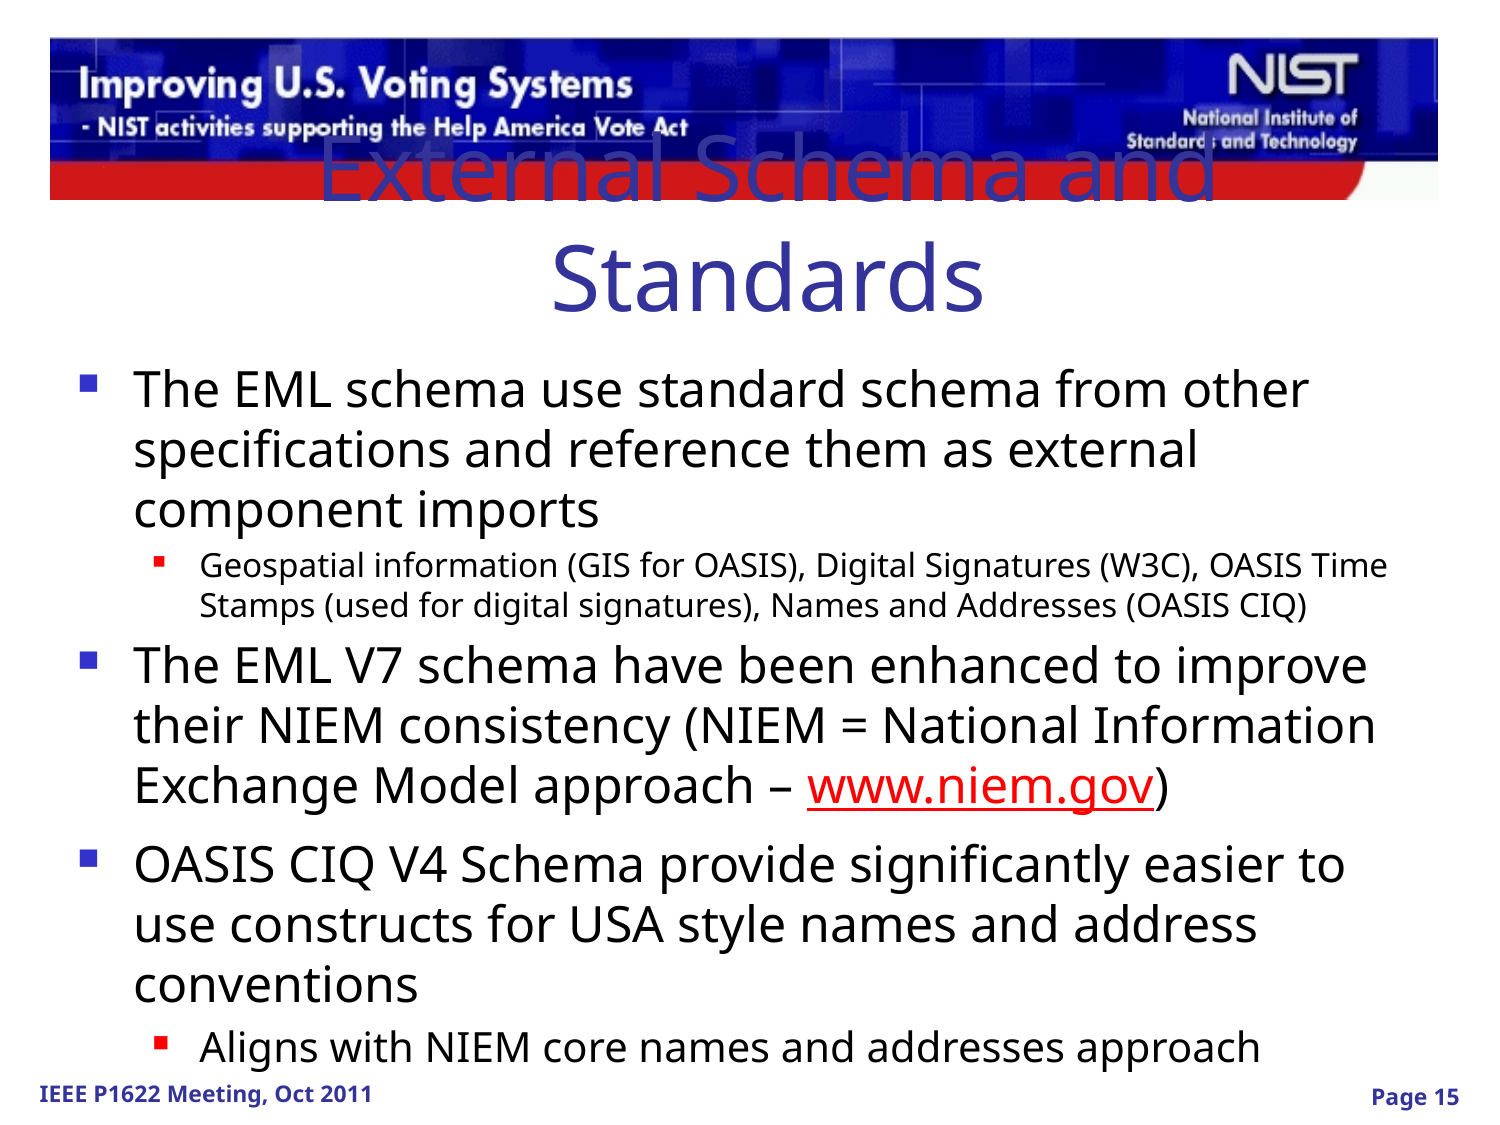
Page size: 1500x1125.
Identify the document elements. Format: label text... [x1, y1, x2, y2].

list The EML schema use standard schema from other specifications and reference them as external component imports Geospatial information (GIS for OASIS), Digital Signatures (W3C), OASIS Time Stamps (used for digital signatures), Names and Addresses (OASIS CIQ) The EML V7 schema have been enhanced to improve their NIEM consistency (NIEM = National Information Exchange Model approach – www.niem.gov) OASIS CIQ V4 Schema provide significantly easier to use constructs for USA style names and address conventions Aligns with NIEM core names and addresses approach [62, 349, 1451, 1038]
title External Schema and Standards [99, 199, 1438, 338]
slide_number Page 15 [1125, 1074, 1475, 1125]
picture [50, 37, 1438, 200]
